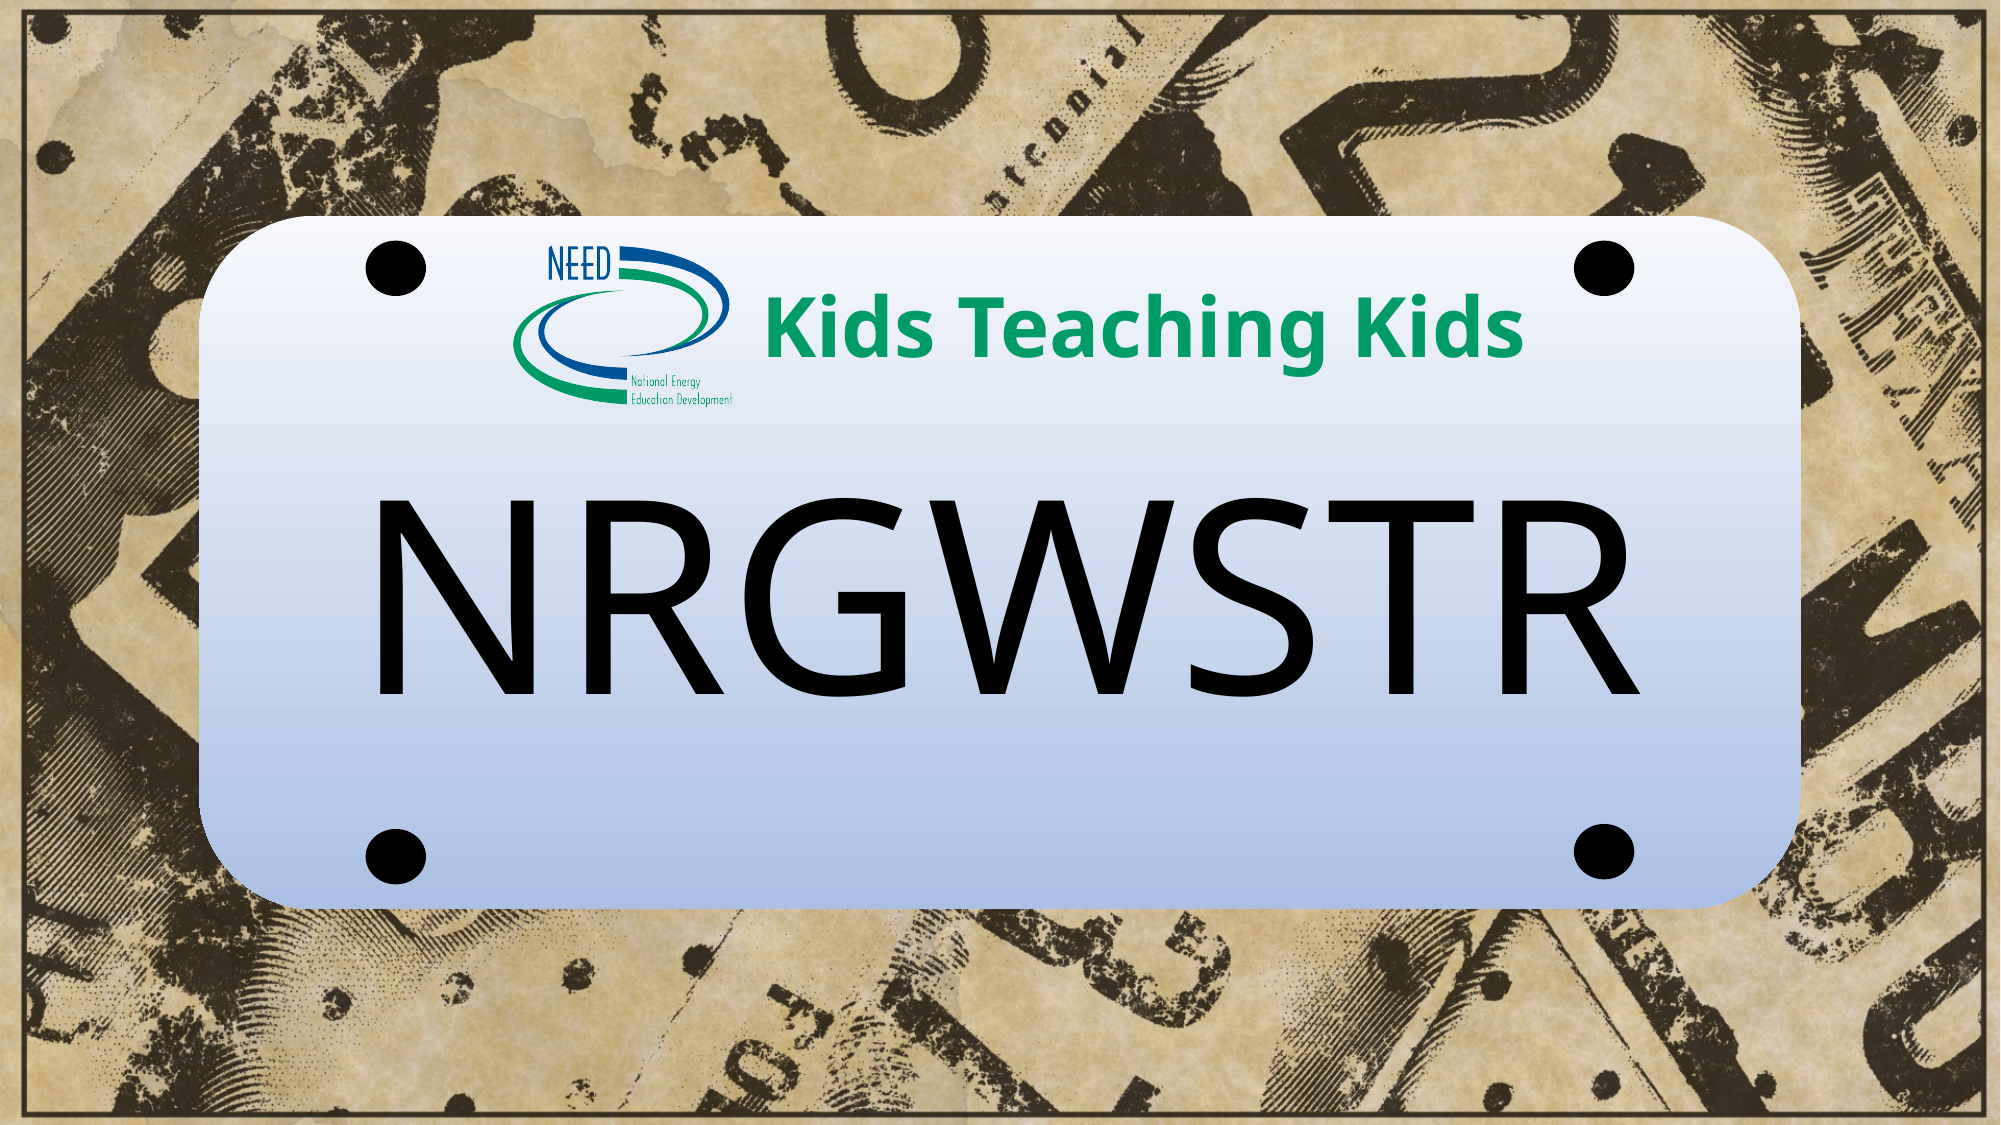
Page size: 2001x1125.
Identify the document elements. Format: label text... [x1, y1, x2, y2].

text_box Kids Teaching Kids [746, 266, 1562, 382]
text_box [365, 240, 426, 297]
text_box [198, 214, 1802, 911]
text_box [1573, 240, 1635, 297]
text_box NRGWSTR [199, 416, 1801, 756]
text_box [1573, 823, 1635, 880]
picture [0, 0, 2001, 1125]
text_box [365, 828, 426, 885]
